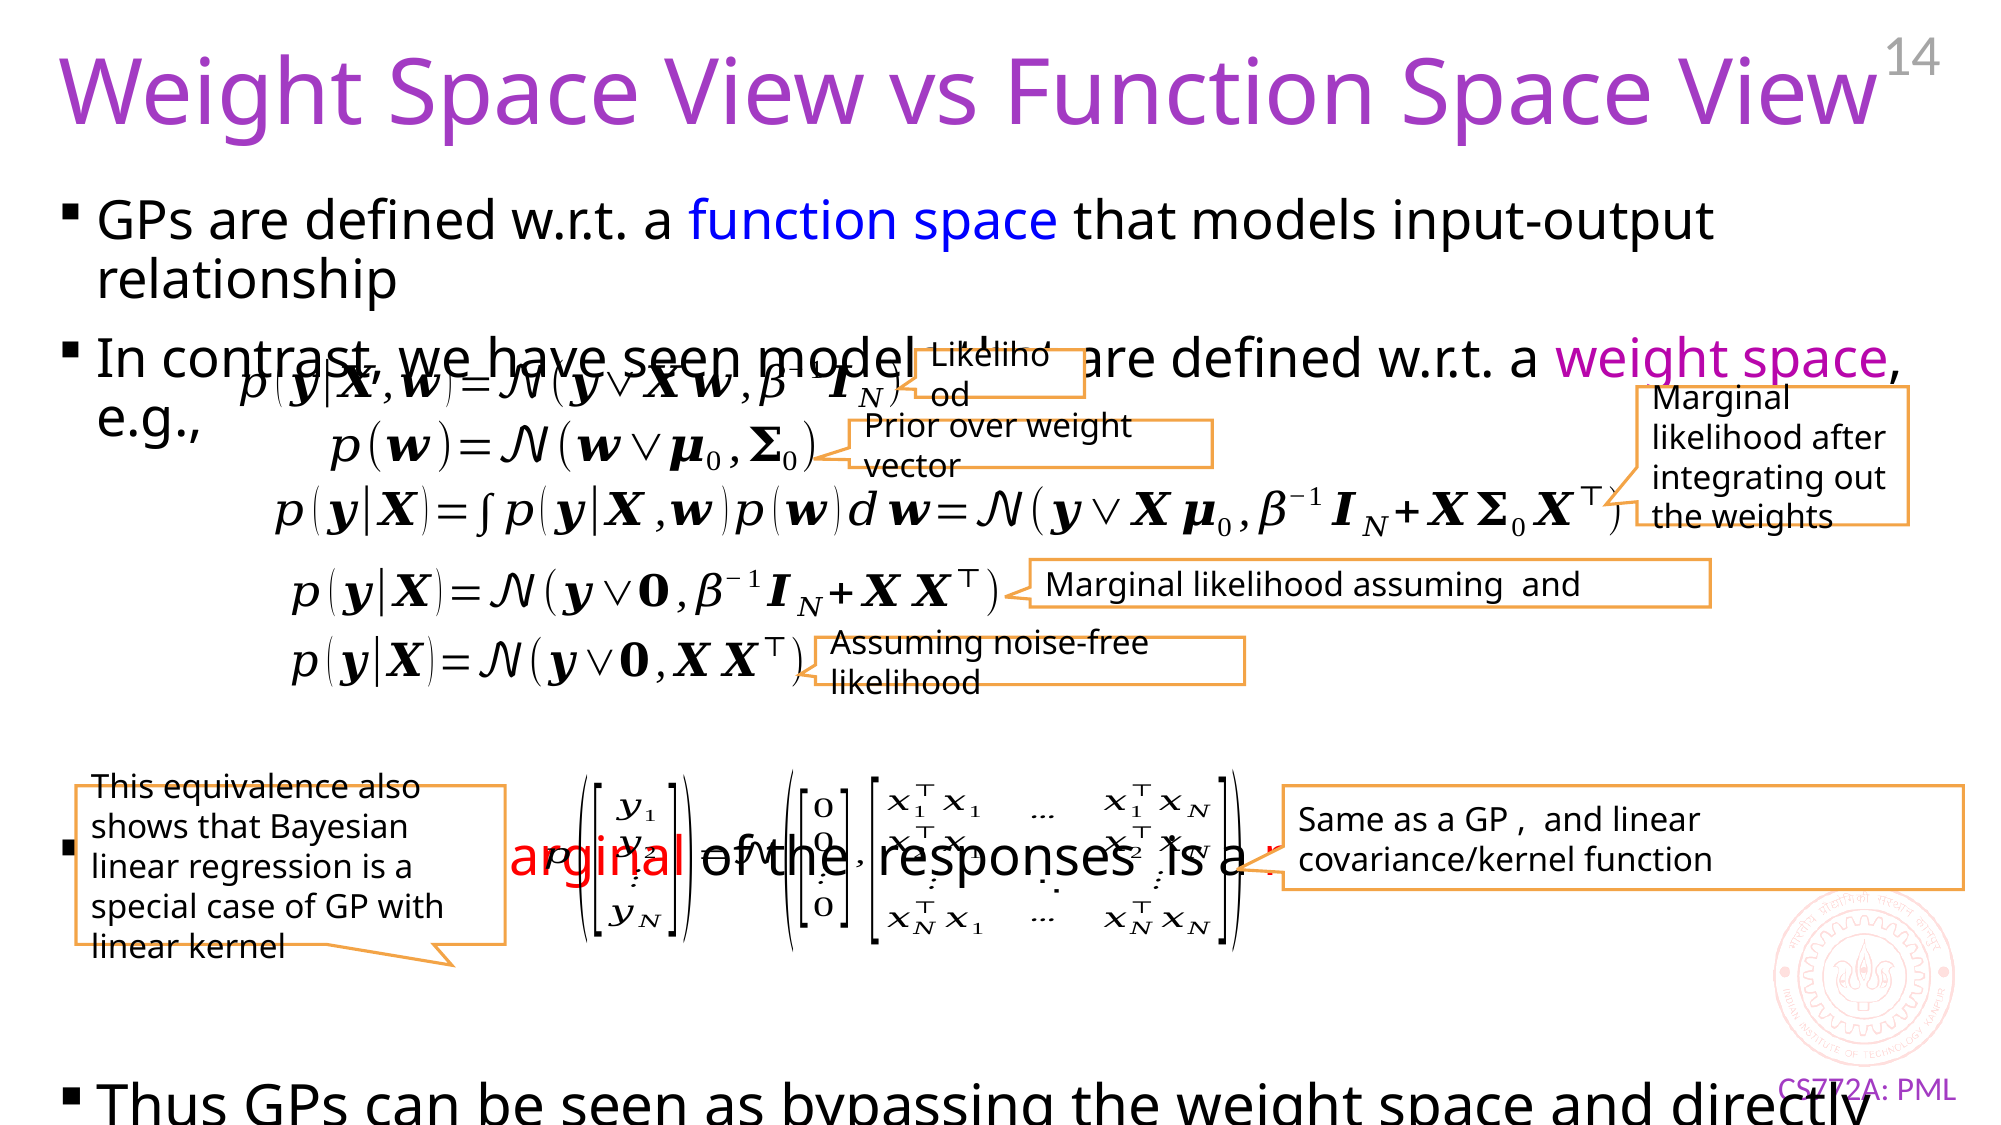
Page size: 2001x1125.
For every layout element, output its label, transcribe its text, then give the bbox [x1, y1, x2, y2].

text_box Prior over weight vector [813, 419, 1214, 469]
text_box 14 [1857, 22, 1957, 83]
text_box Marginal likelihood after integrating out the weights [1603, 385, 1910, 526]
title Weight Space View vs Function Space View [43, 27, 1970, 163]
text_box Assuming noise-free likelihood [796, 636, 1246, 686]
text_box This equivalence also shows that Bayesian linear regression is a special case of GP with linear kernel [74, 784, 507, 967]
text_box Likelihood [895, 348, 1086, 399]
